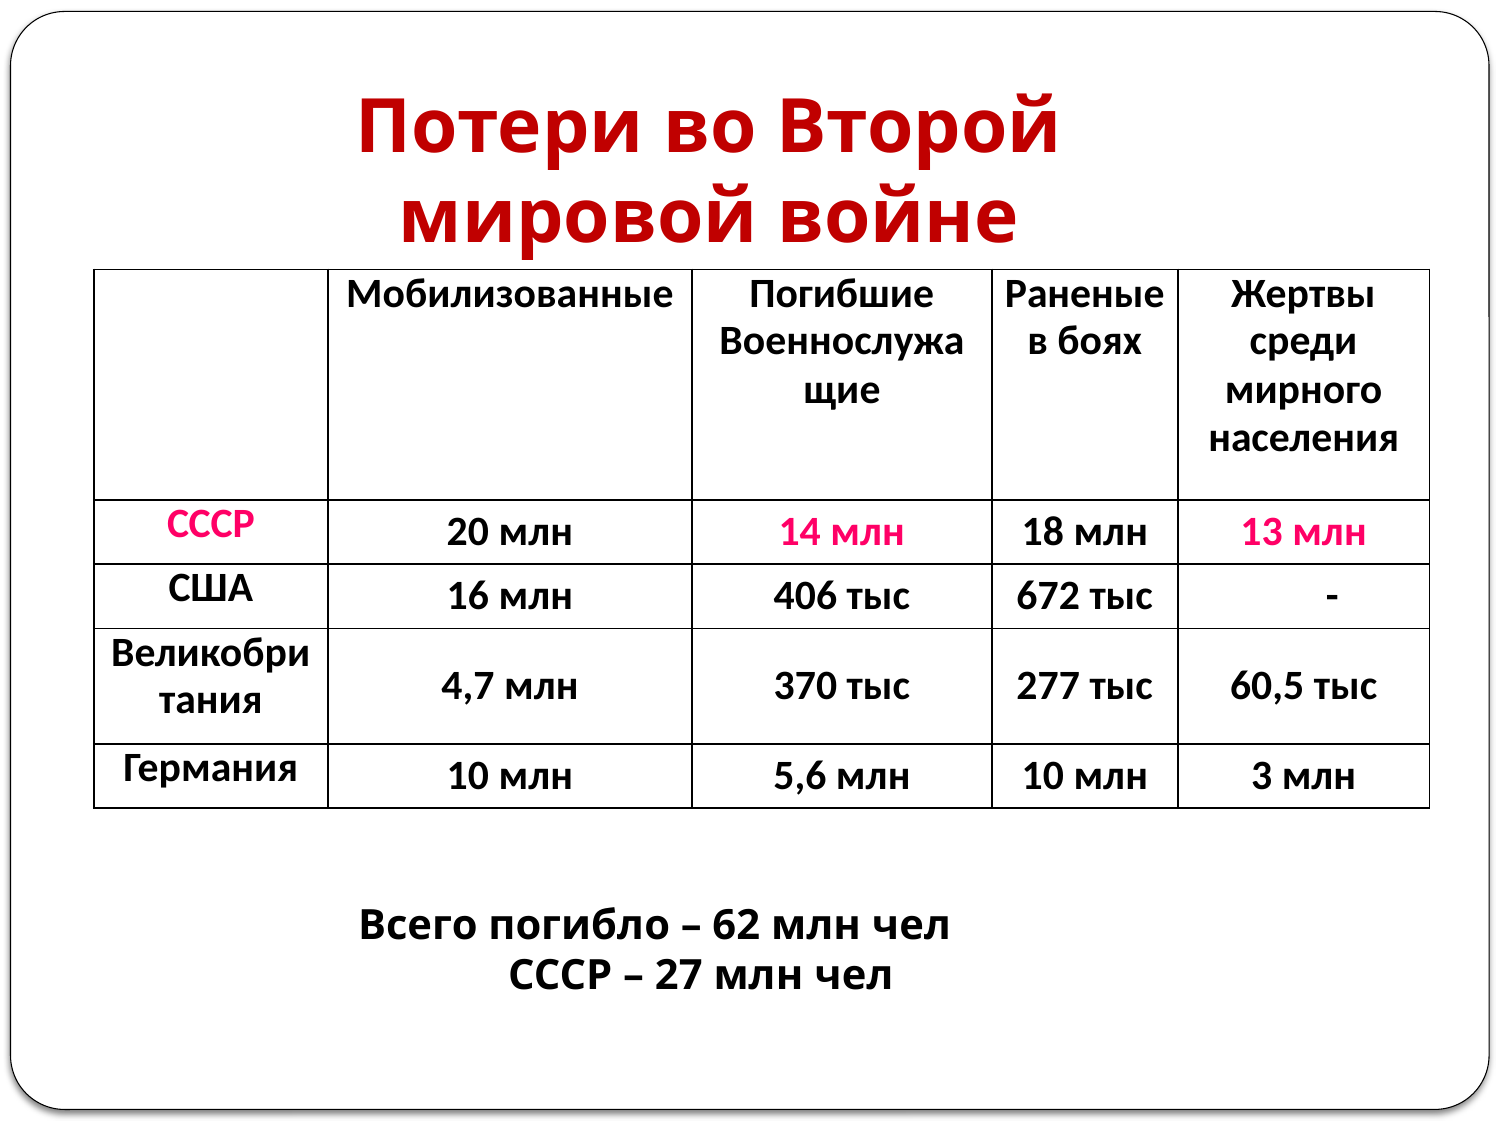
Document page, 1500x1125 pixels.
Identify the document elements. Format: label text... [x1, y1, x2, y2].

table_header Раненые в боях [993, 270, 1177, 499]
text_box Потери во Второй мировой войне [234, 69, 1184, 265]
table_cell 672 тыс [993, 565, 1177, 628]
table_cell 370 тыс [693, 629, 991, 743]
table_cell Великобритания [95, 629, 327, 743]
table_cell 3 млн [1179, 745, 1429, 807]
table_cell 16 млн [329, 565, 691, 628]
table_cell СССР [95, 501, 327, 563]
table_cell 5,6 млн [693, 745, 991, 807]
table_cell 4,7 млн [329, 629, 691, 743]
table_cell 18 млн [993, 501, 1177, 563]
table_cell США [95, 565, 327, 628]
table_cell 10 млн [329, 745, 691, 807]
table_cell 13 млн [1179, 501, 1429, 563]
table_cell 406 тыс [693, 565, 991, 628]
text_box Всего погибло – 62 млн чел СССР – 27 млн чел [343, 890, 967, 1006]
table_cell 60,5 тыс [1179, 629, 1429, 743]
table_header Погибшие Военнослужа щие [693, 270, 991, 499]
table_cell 10 млн [993, 745, 1177, 807]
table_header Жертвы среди мирного населения [1179, 270, 1429, 499]
table_cell 20 млн [329, 501, 691, 563]
table_cell - [1179, 565, 1429, 628]
table_cell 277 тыс [993, 629, 1177, 743]
table_header Мобилизованные [329, 270, 691, 499]
table_cell Германия [95, 745, 327, 807]
table_header [95, 270, 327, 499]
table_cell 14 млн [693, 501, 991, 563]
